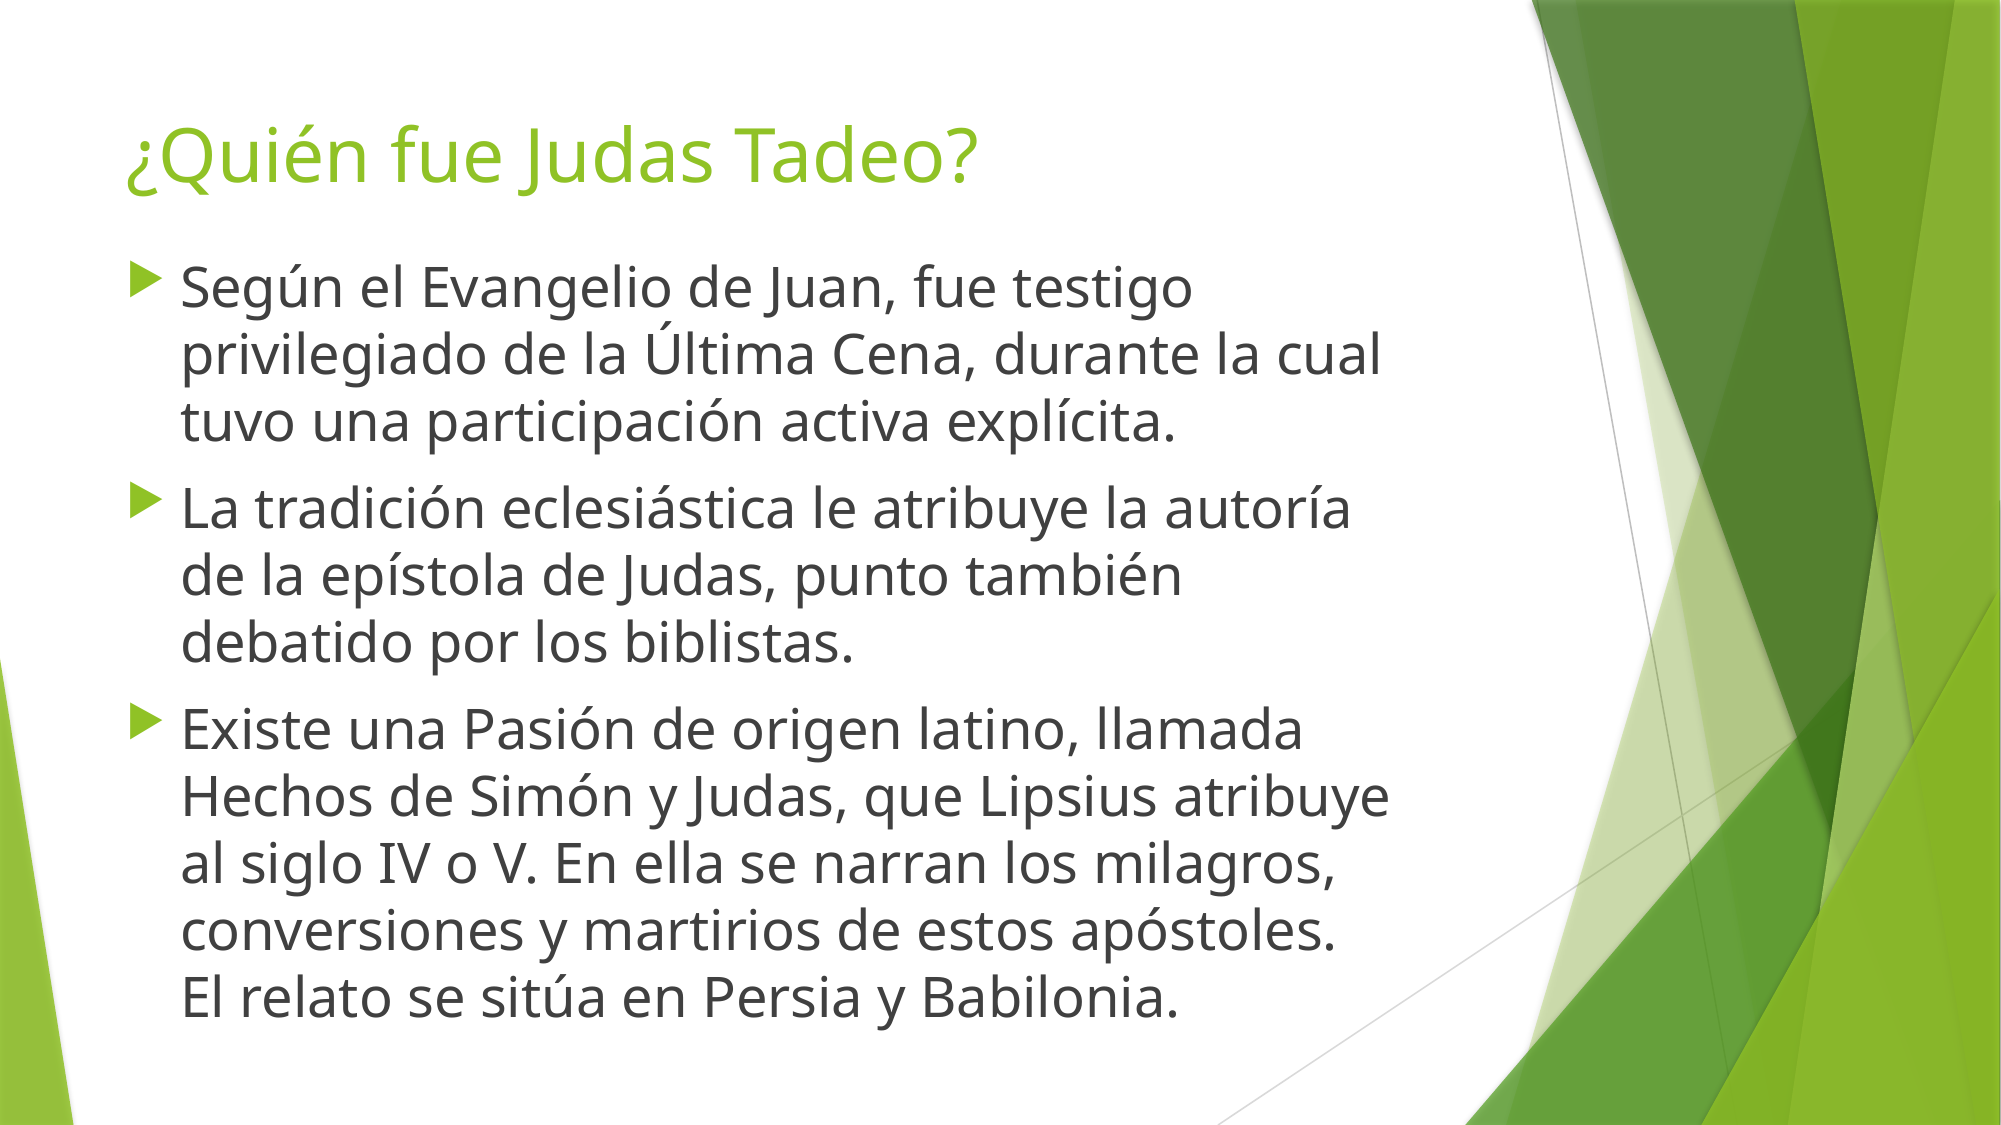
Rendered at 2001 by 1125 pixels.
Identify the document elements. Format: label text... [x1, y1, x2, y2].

title ¿Quién fue Judas Tadeo? [111, 99, 1522, 317]
list Según el Evangelio de Juan, fue testigo privilegiado de la Última Cena, durante la cual tuvo una participación activa explícita. La tradición eclesiástica le atribuye la autoría de la epístola de Judas, punto también debatido por los biblistas. Existe una Pasión de origen latino, llamada Hechos de Simón y Judas, que Lipsius atribuye al siglo IV o V. En ella se narran los milagros, conversiones y martirios de estos apóstoles. El relato se sitúa en Persia y Babilonia. [111, 317, 1411, 1087]
